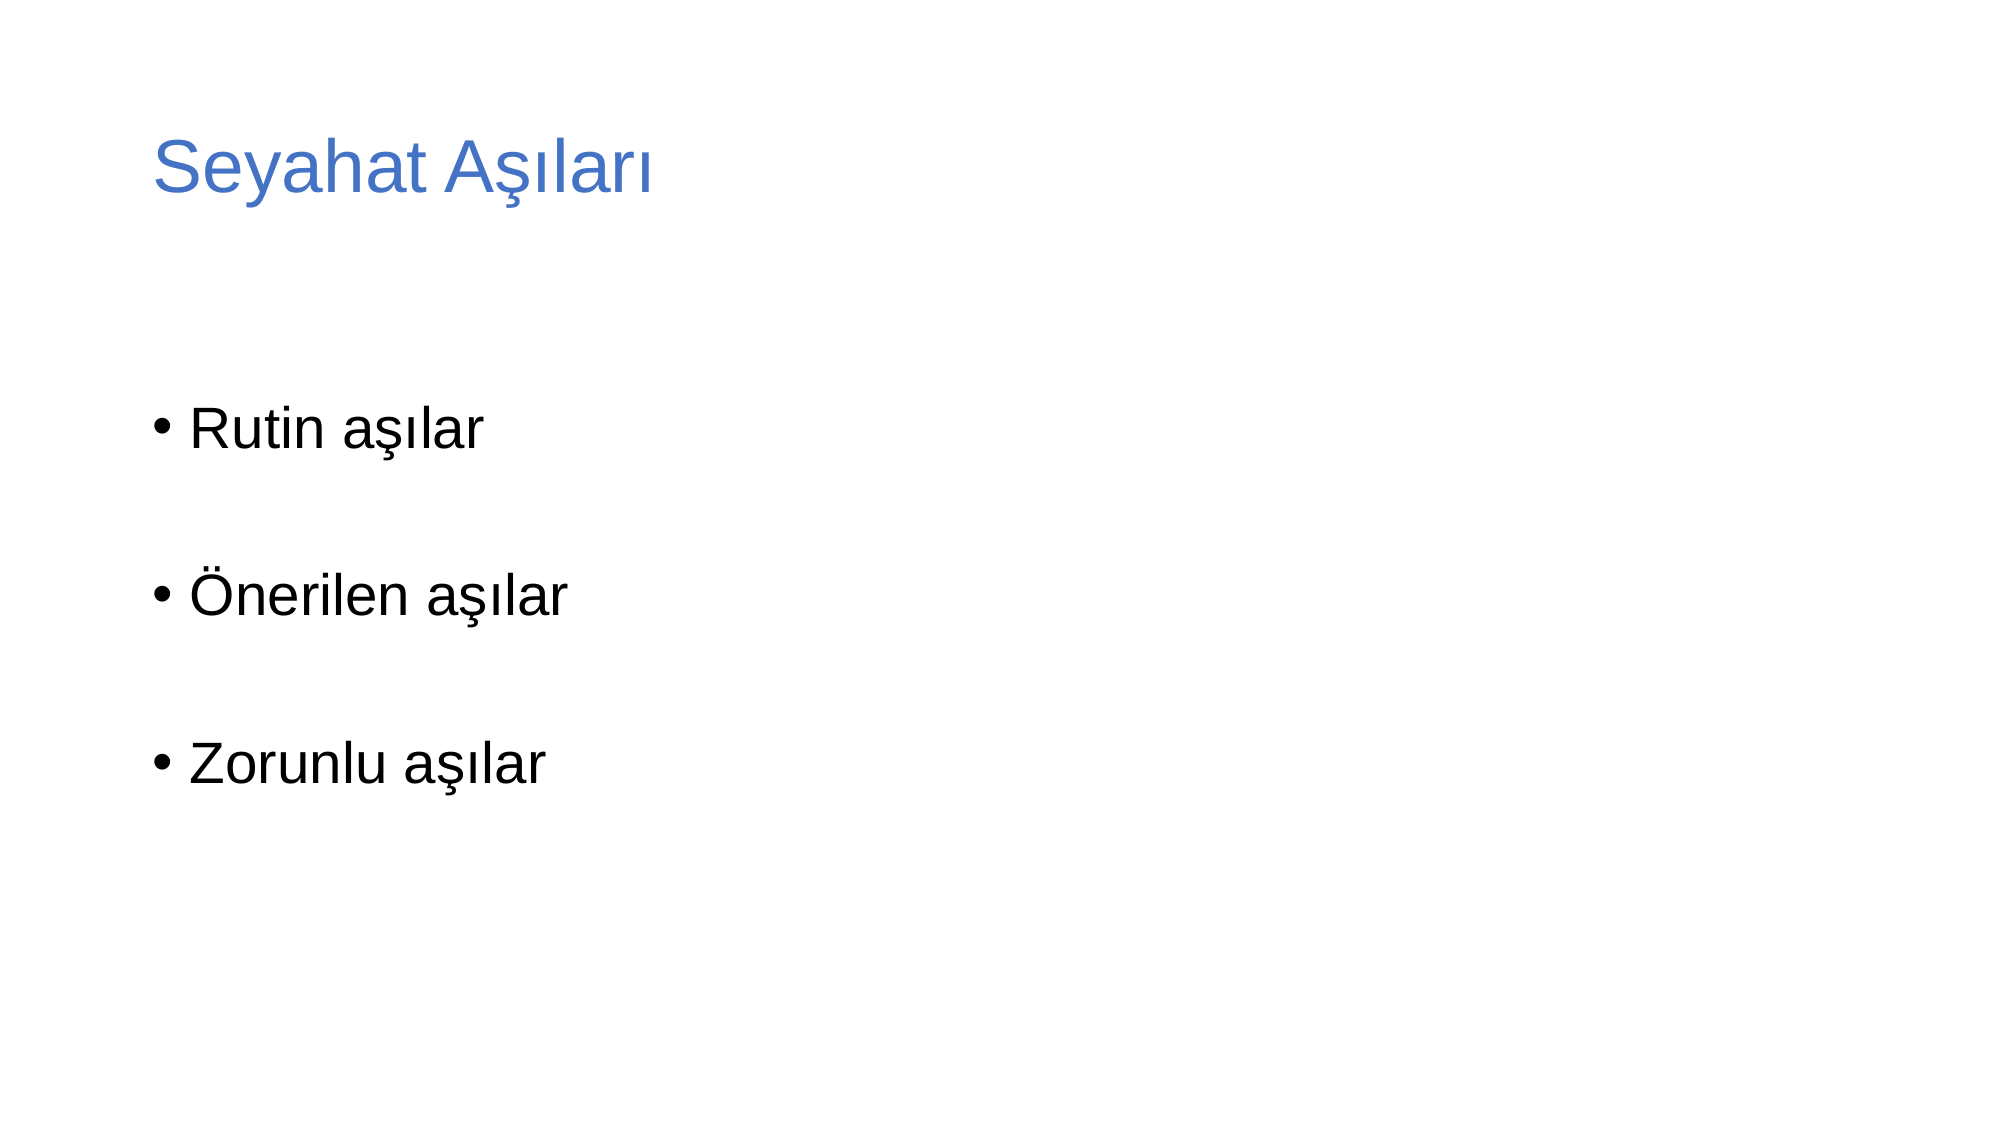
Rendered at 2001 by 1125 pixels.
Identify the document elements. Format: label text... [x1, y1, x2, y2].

list Rutin aşılar Önerilen aşılar Zorunlu aşılar [137, 299, 1863, 1014]
title Seyahat Aşıları [137, 59, 1863, 278]
